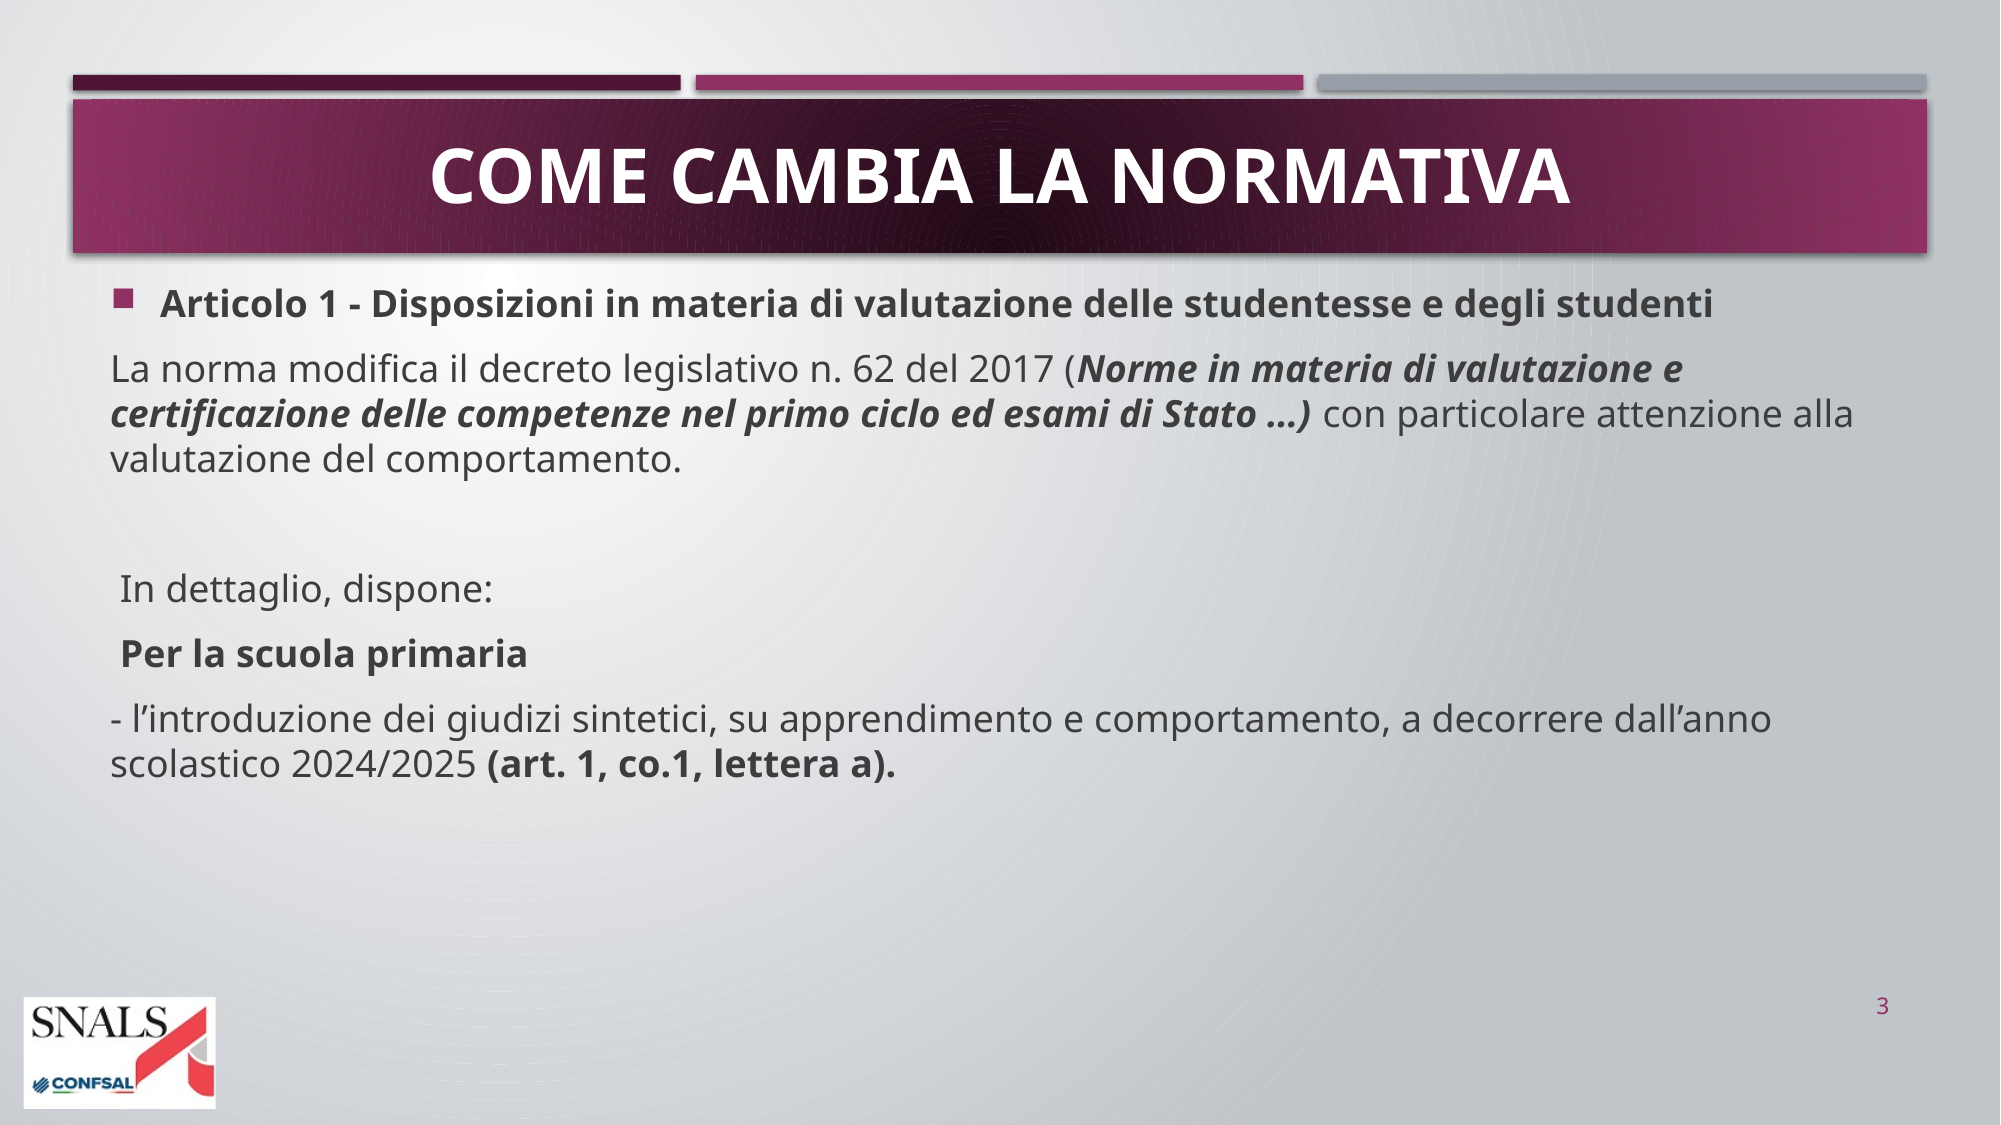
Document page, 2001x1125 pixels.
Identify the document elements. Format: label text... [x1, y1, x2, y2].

title COME CAMBIA LA NORMATIVA [95, 119, 1905, 227]
slide_number 3 [1732, 977, 1905, 1037]
picture [23, 997, 216, 1109]
text_box [72, 98, 1928, 254]
list Articolo 1 - Disposizioni in materia di valutazione delle studentesse e degli studenti La norma modifica il decreto legislativo n. 62 del 2017 (Norme in materia di valutazione e certificazione delle competenze nel primo ciclo ed esami di Stato …) con particolare attenzione alla valutazione del comportamento. In dettaglio, dispone: Per la scuola primaria - l’introduzione dei giudizi sintetici, su apprendimento e comportamento, a decorrere dall’anno scolastico 2024/2025 (art. 1, co.1, lettera a). [95, 272, 1905, 977]
